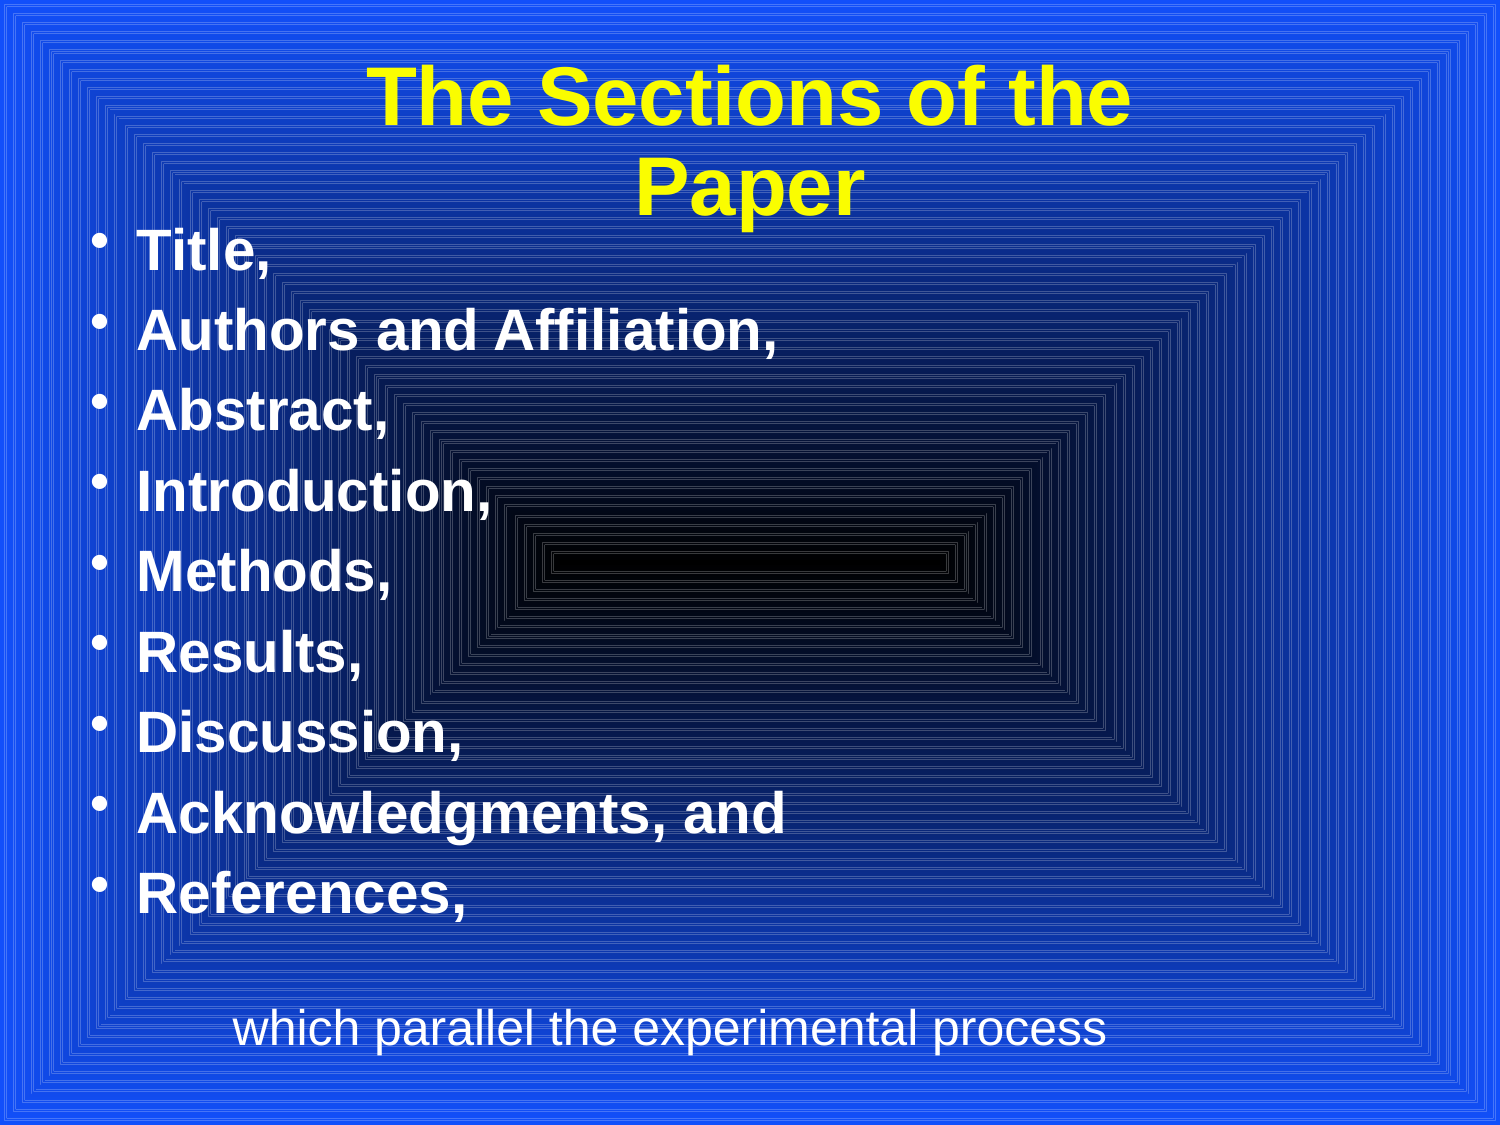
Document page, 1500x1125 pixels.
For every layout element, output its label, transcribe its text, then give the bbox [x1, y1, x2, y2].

title The Sections of the Paper [227, 99, 1273, 212]
text_box which parallel the experimental process [217, 988, 1137, 1063]
list Title, Authors and Affiliation, Abstract, Introduction, Methods, Results, Discussion, Acknowledgments, and References, [75, 212, 1425, 955]
